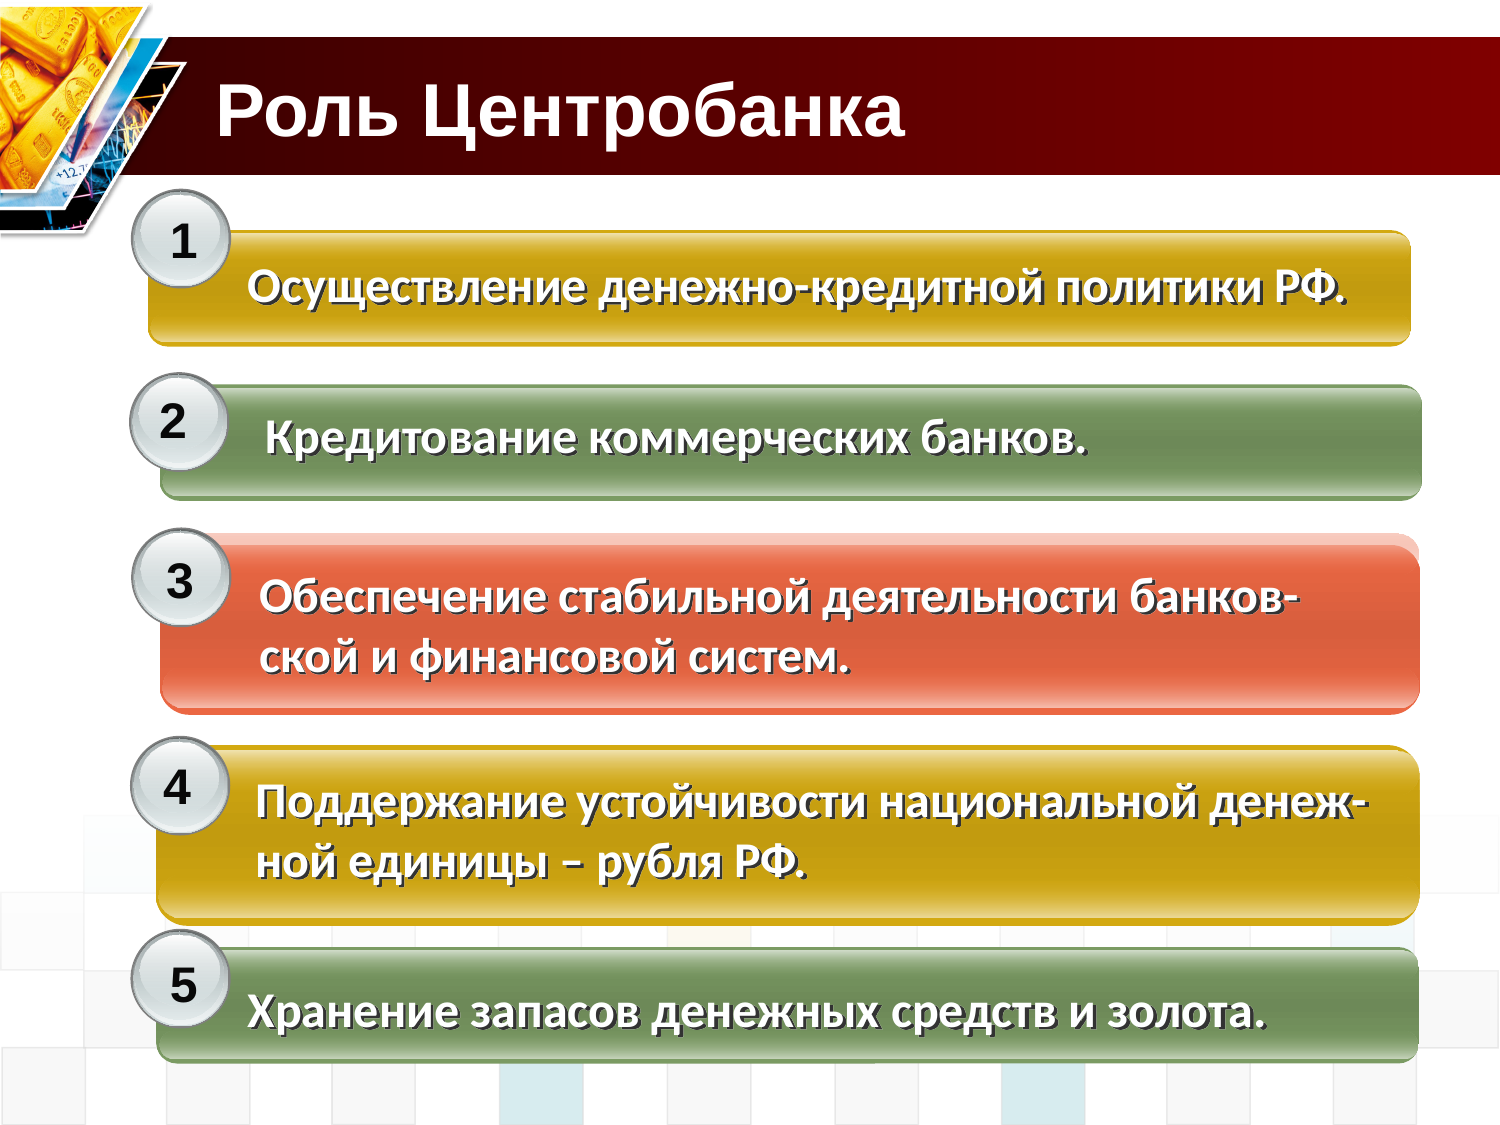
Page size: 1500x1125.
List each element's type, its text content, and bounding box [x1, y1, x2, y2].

title Роль Центробанка [200, 37, 1413, 175]
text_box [147, 229, 1412, 347]
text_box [159, 384, 1423, 502]
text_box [159, 533, 1421, 716]
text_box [155, 744, 1420, 927]
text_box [129, 735, 231, 836]
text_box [130, 188, 232, 289]
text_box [128, 371, 230, 473]
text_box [156, 946, 1420, 1064]
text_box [130, 928, 231, 1029]
picture [0, 0, 190, 243]
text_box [130, 527, 232, 628]
